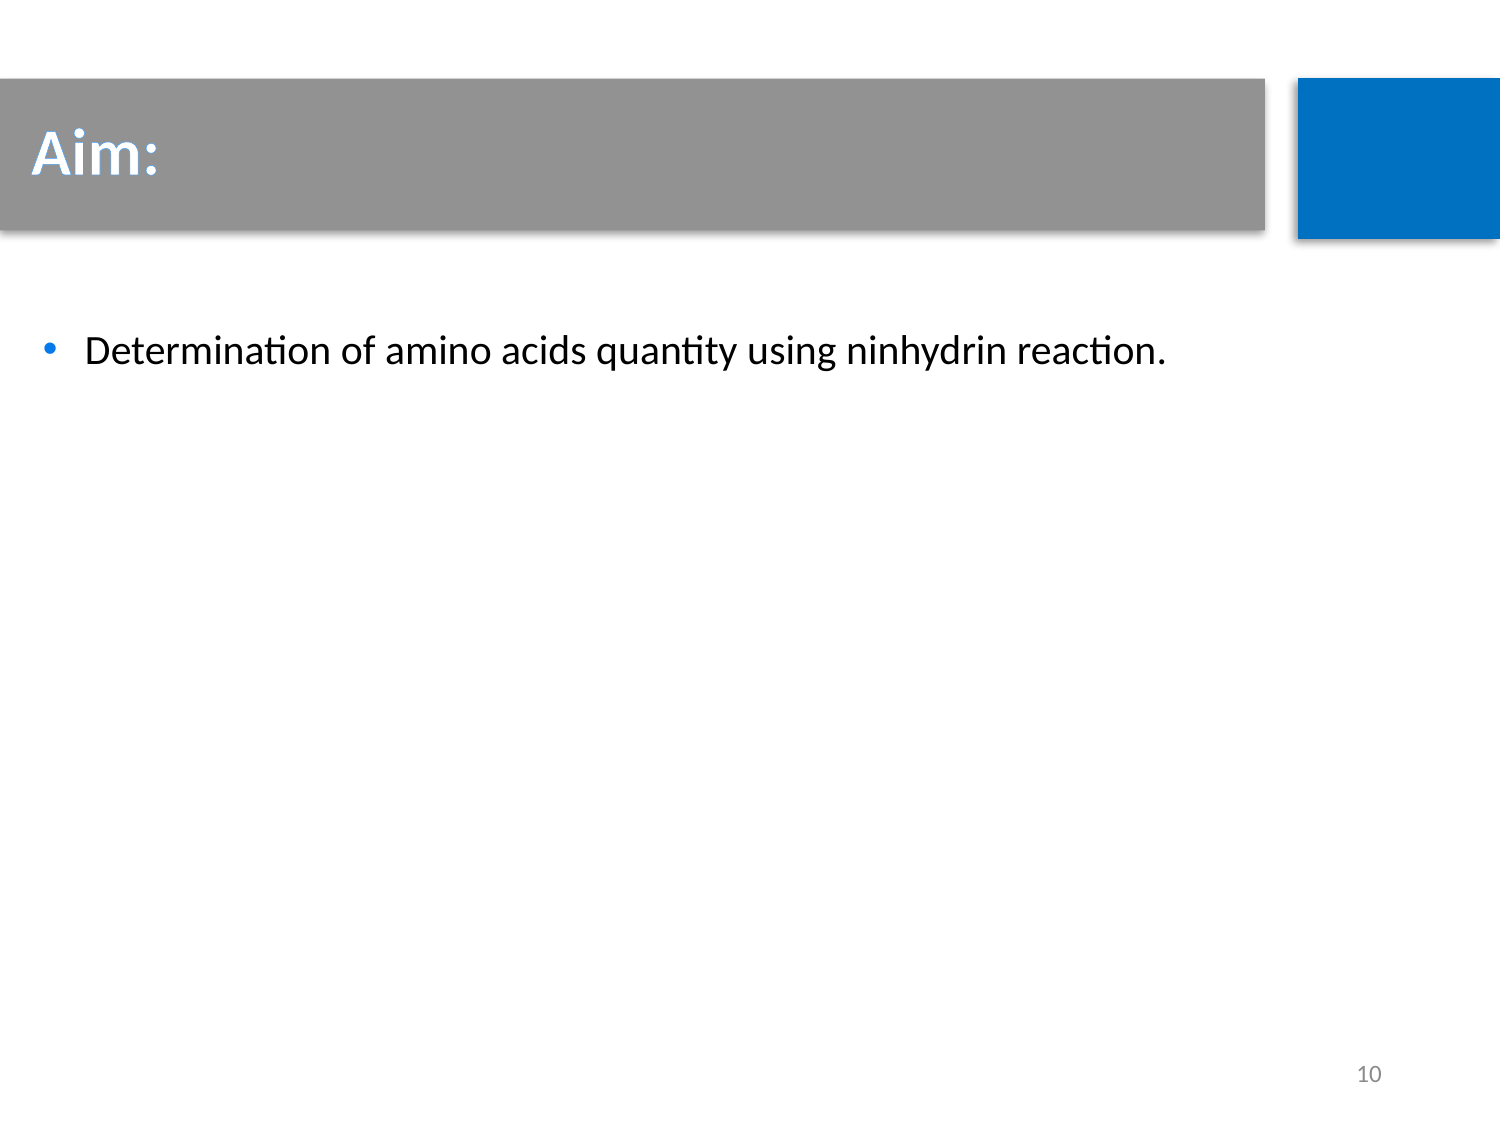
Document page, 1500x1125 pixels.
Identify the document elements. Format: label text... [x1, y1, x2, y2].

text_box [1298, 78, 1500, 239]
text_box [0, 78, 1266, 231]
text_box Determination of amino acids quantity using ninhydrin reaction. [28, 290, 1414, 581]
slide_number 10 [1059, 1042, 1397, 1103]
text_box Aim: [16, 100, 1246, 196]
